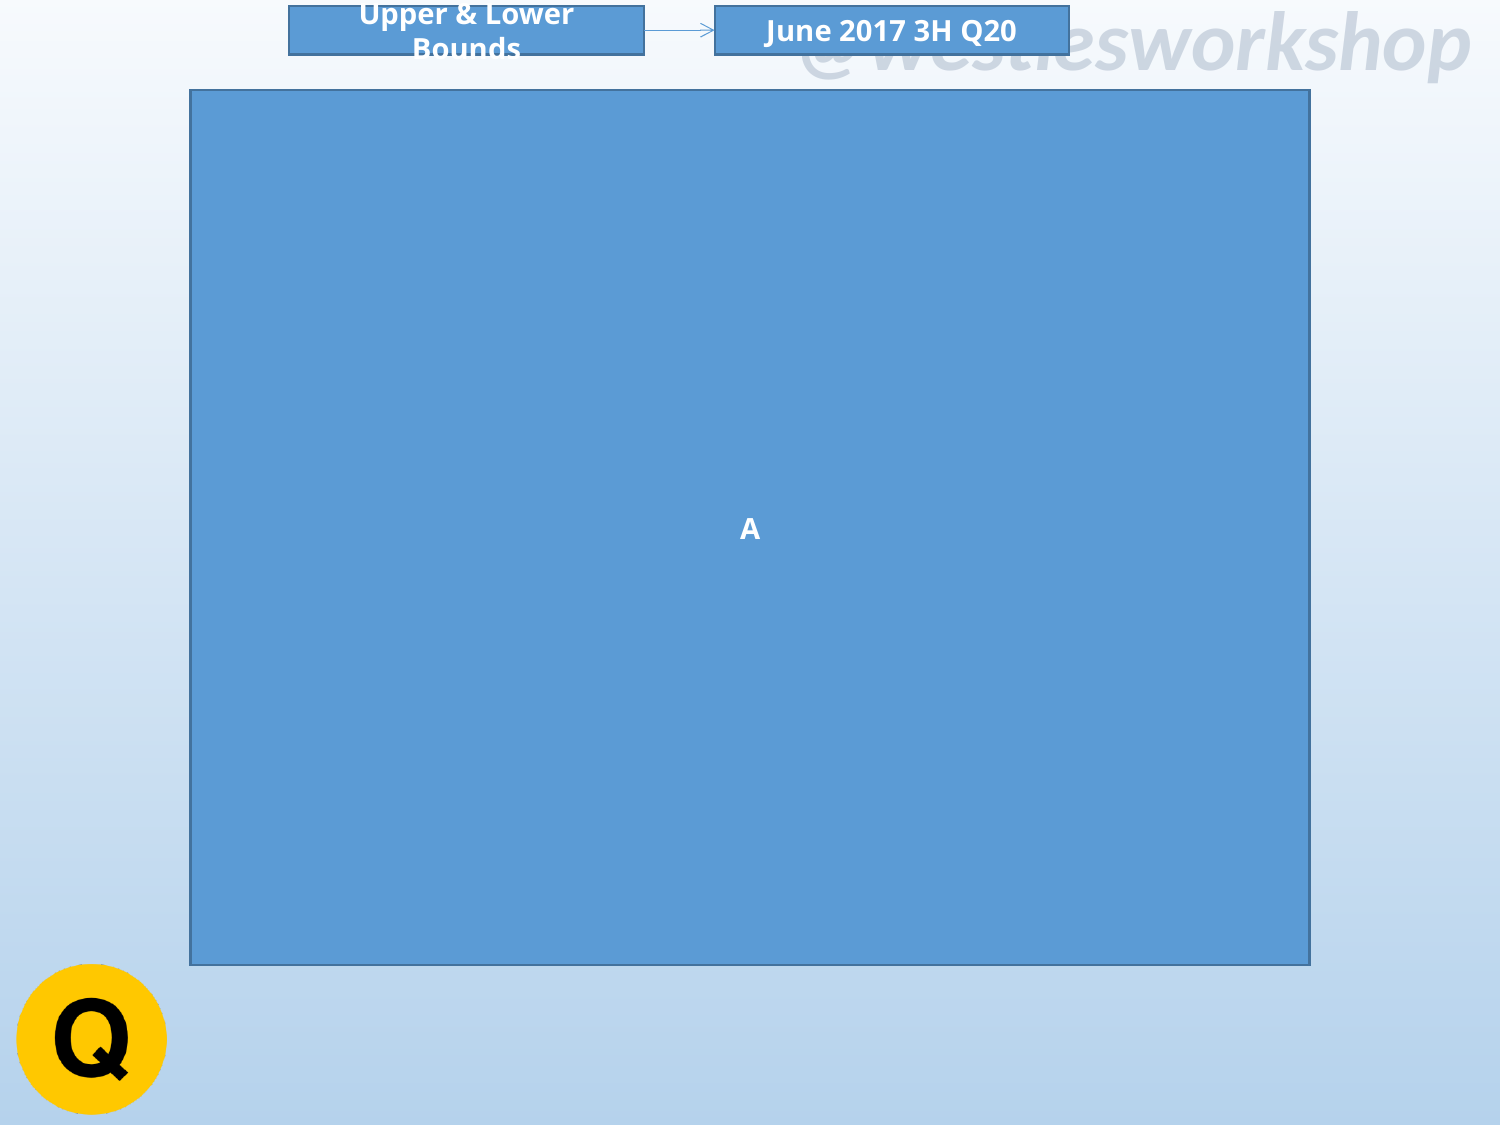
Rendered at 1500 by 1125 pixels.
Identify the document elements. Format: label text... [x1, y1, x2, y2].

text_box June 2017 3H Q20 [714, 5, 1070, 56]
text_box Upper & Lower Bounds [288, 5, 645, 56]
picture [0, 89, 1310, 1125]
